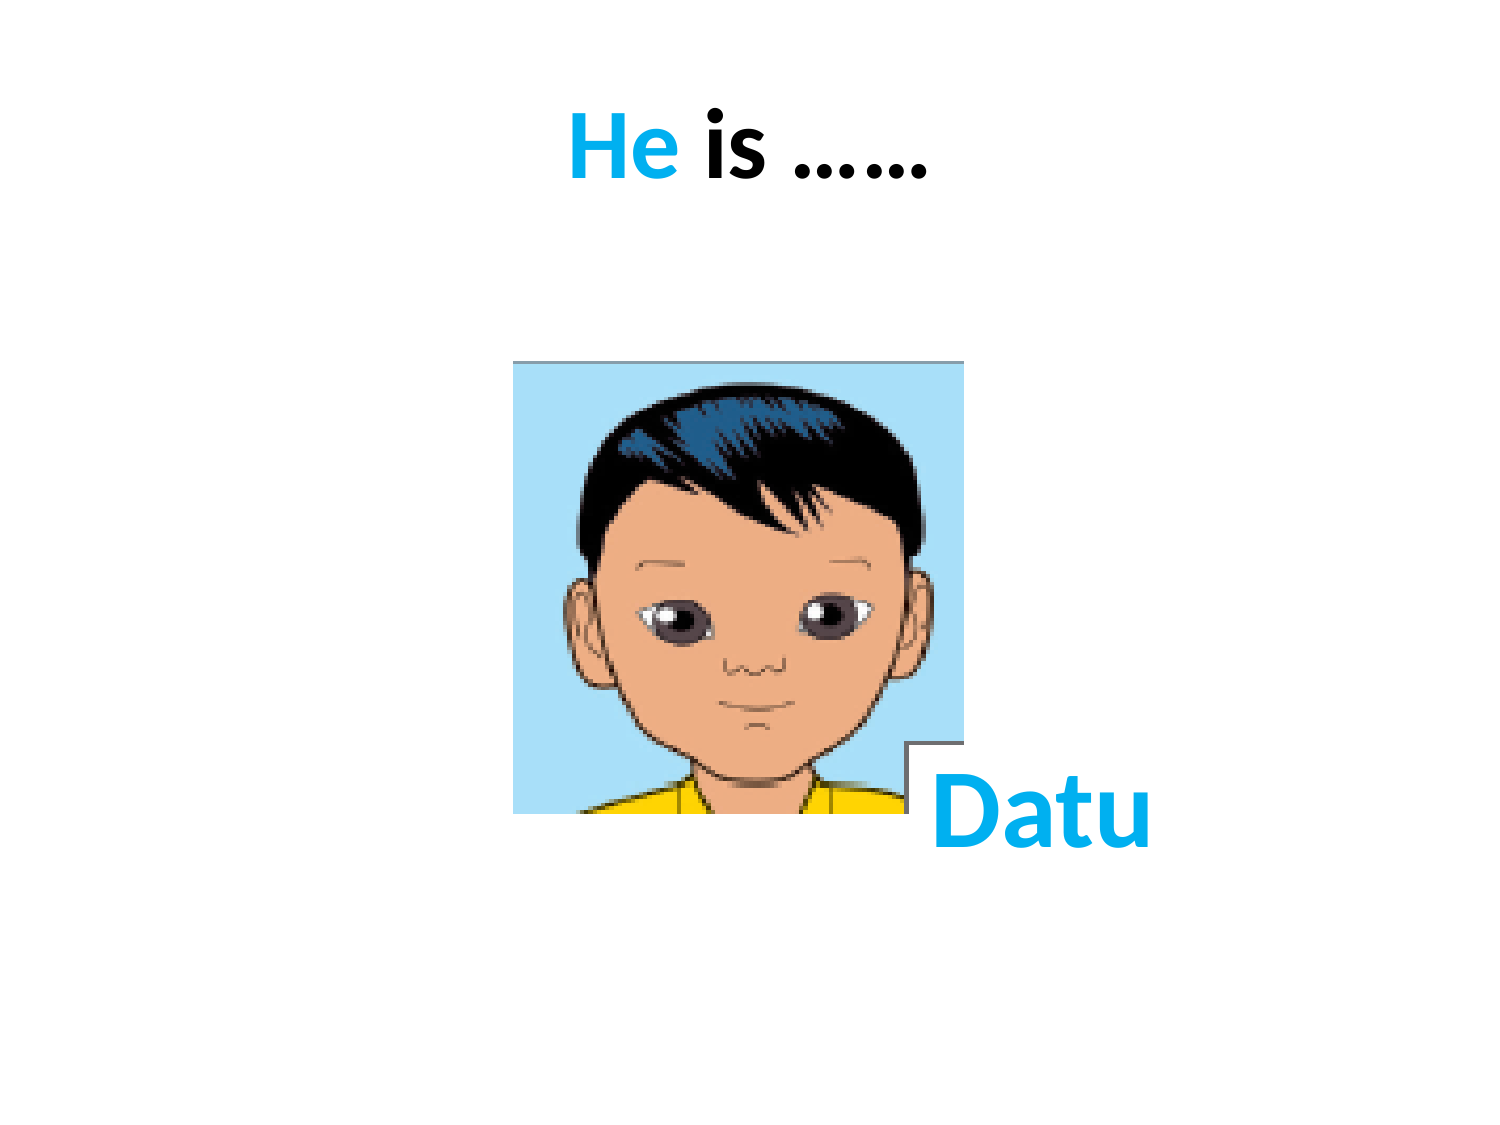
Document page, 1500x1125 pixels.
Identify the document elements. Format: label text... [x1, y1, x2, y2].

text_box Datu [915, 727, 1282, 878]
title He is …… [75, 45, 1425, 233]
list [513, 361, 964, 815]
